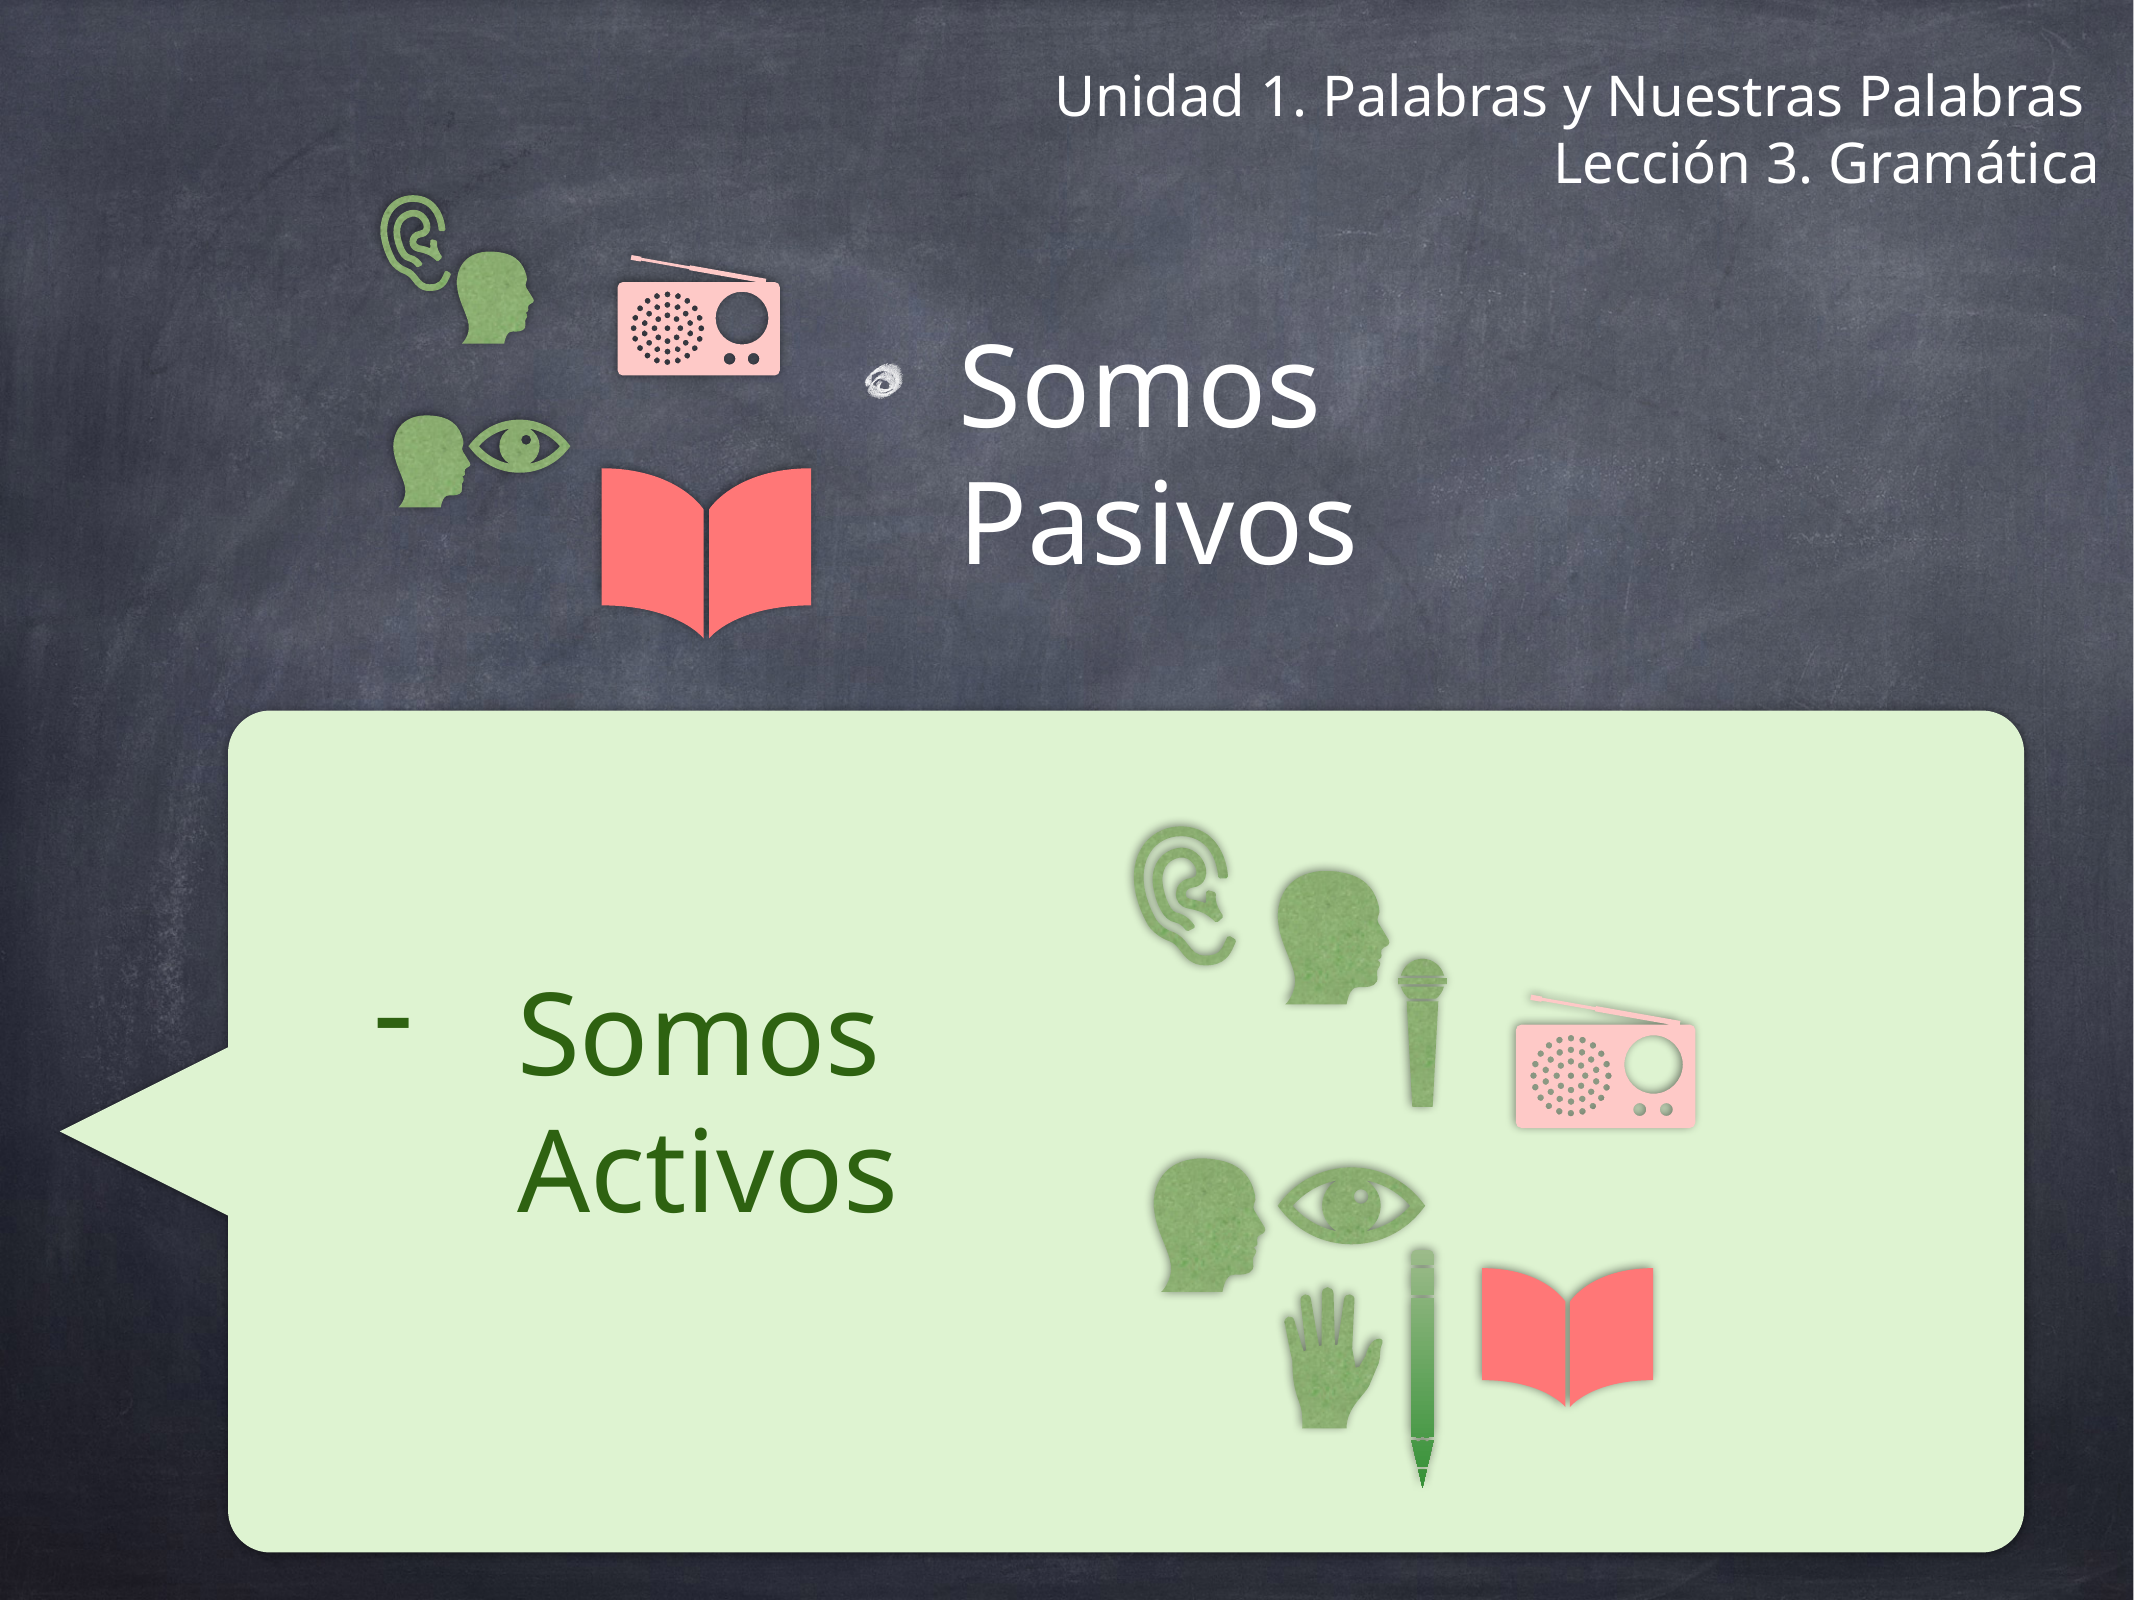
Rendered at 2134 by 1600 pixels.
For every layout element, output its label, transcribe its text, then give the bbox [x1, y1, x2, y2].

picture [0, 0, 2134, 1600]
text_box Somos Activos [272, 638, 1080, 1558]
list Somos Pasivos [812, 336, 1738, 911]
text_box Unidad 1. Palabras y Nuestras Palabras Lección 3. Gramática [391, 0, 2109, 336]
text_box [1133, 826, 1696, 1488]
text_box [59, 710, 272, 1553]
picture [864, 363, 903, 399]
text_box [380, 194, 812, 639]
text_box [1080, 710, 2025, 1553]
